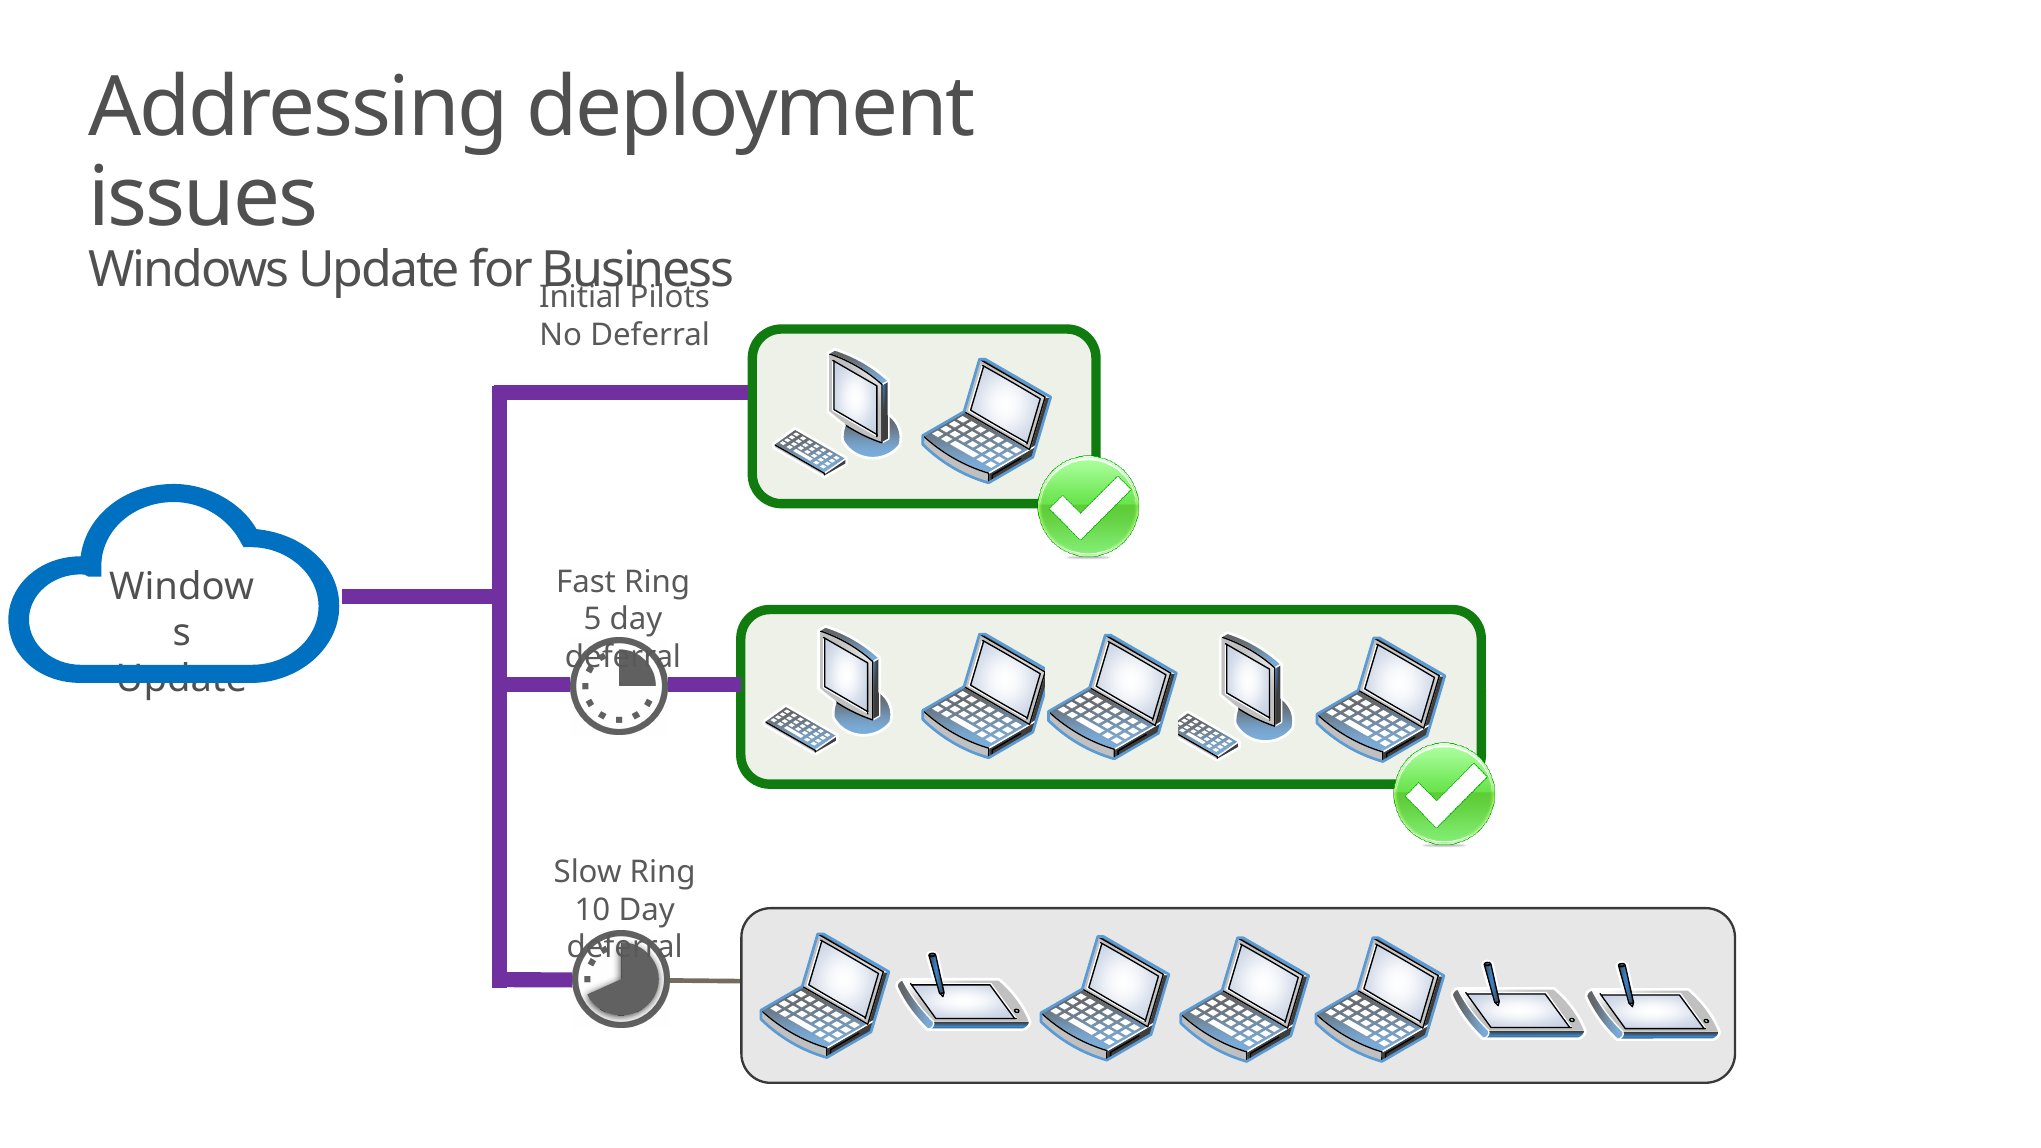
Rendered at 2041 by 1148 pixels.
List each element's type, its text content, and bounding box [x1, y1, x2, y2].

text_box Windows Update [90, 553, 273, 664]
picture [1033, 451, 1143, 561]
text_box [341, 385, 749, 988]
text_box Addressing deployment issues Windows Update for Business [64, 48, 1245, 200]
picture [1388, 738, 1499, 849]
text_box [502, 516, 748, 1028]
text_box Initial Pilots No Deferral [524, 269, 726, 324]
text_box Windows Update [90, 681, 273, 707]
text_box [741, 907, 1736, 1084]
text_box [756, 609, 1482, 785]
text_box [8, 483, 335, 683]
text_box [497, 328, 1097, 504]
